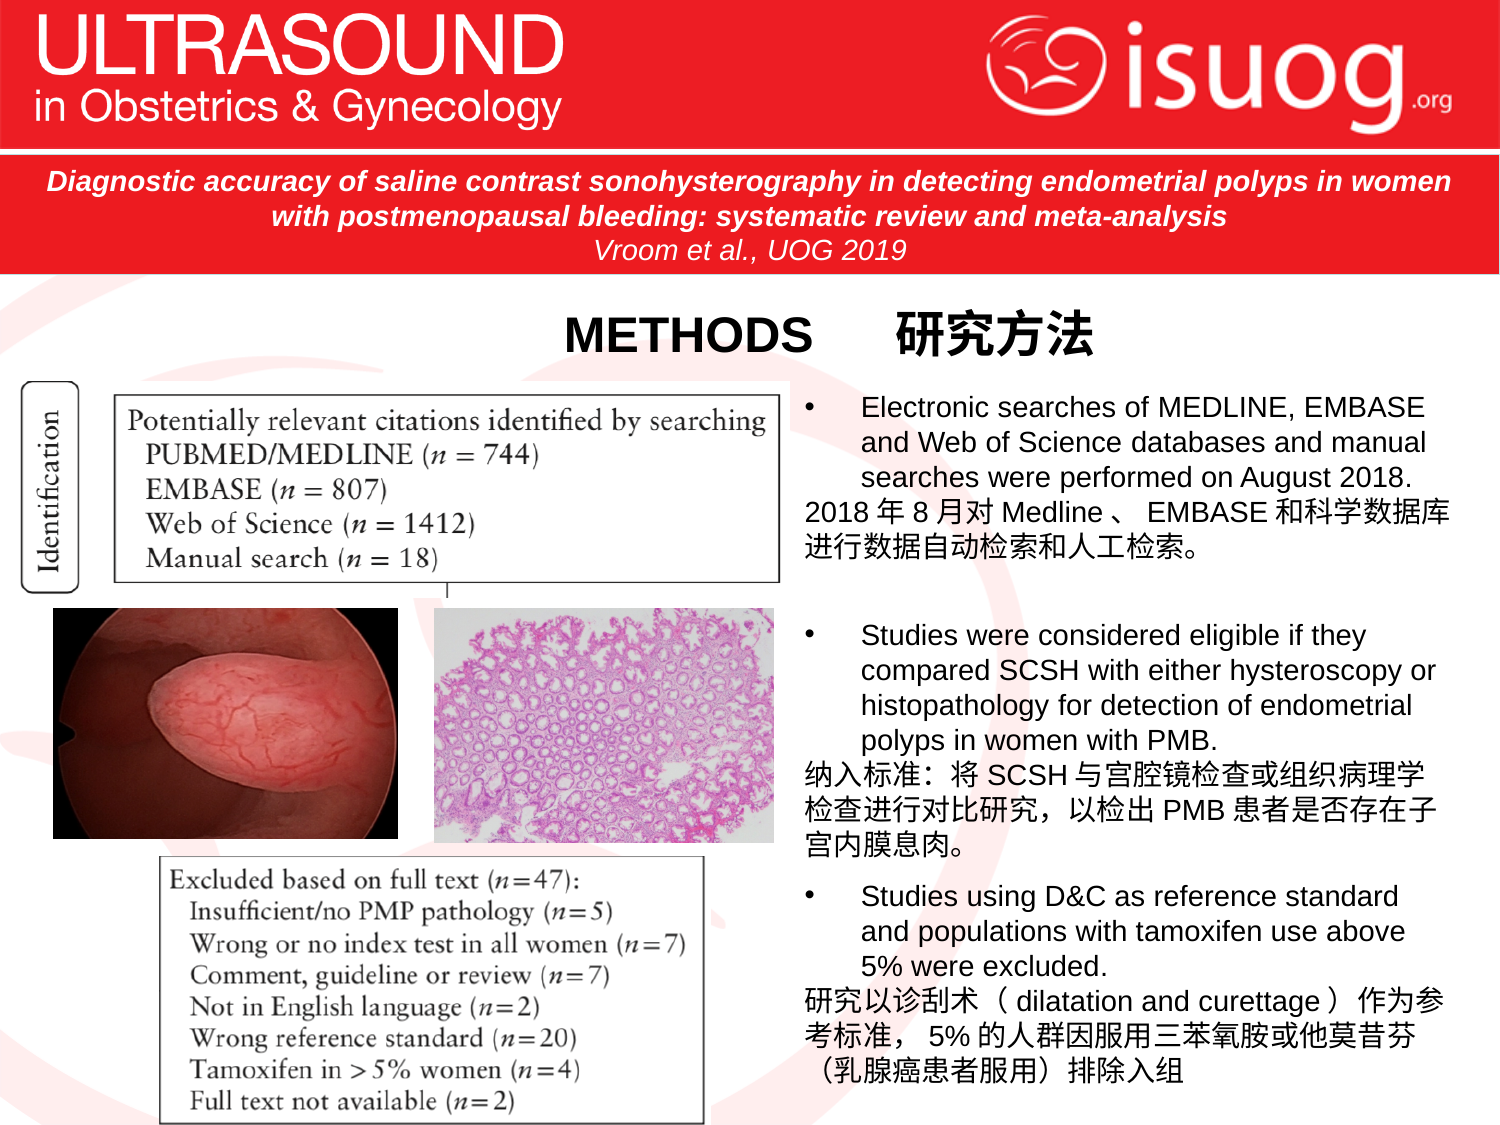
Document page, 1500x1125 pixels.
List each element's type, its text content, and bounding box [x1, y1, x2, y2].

text_box Studies using D&C as reference standard and populations with tamoxifen use above 5% were excluded. 研究以诊刮术（dilatation and curettage）作为参考标准，5%的人群因服用三苯氧胺或他莫昔芬（乳腺癌患者服用）排除入组 [789, 869, 1469, 1095]
text_box Electronic searches of MEDLINE, EMBASE and Web of Science databases and manual searches were performed on August 2018. 2018年8月对Medline、EMBASE和科学数据库进行数据自动检索和人工检索。 [792, 381, 1469, 571]
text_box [0, 0, 1500, 150]
text_box Studies were considered eligible if they compared SCSH with either hysteroscopy or histopathology for detection of endometrial polyps in women with PMB. 纳入标准：将SCSH与宫腔镜检查或组织病理学检查进行对比研究，以检出PMB患者是否存在子宫内膜息肉。 [789, 608, 1469, 869]
picture [0, 150, 1500, 154]
text_box Diagnostic accuracy of saline contrast sonohysterography in detecting endometrial polyps in women with postmenopausal bleeding: systematic review and meta-analysis Vroom et al., UOG 2019 [0, 156, 1500, 275]
picture [0, 275, 1500, 1125]
text_box METHODS 研究方法 [549, 294, 1335, 370]
